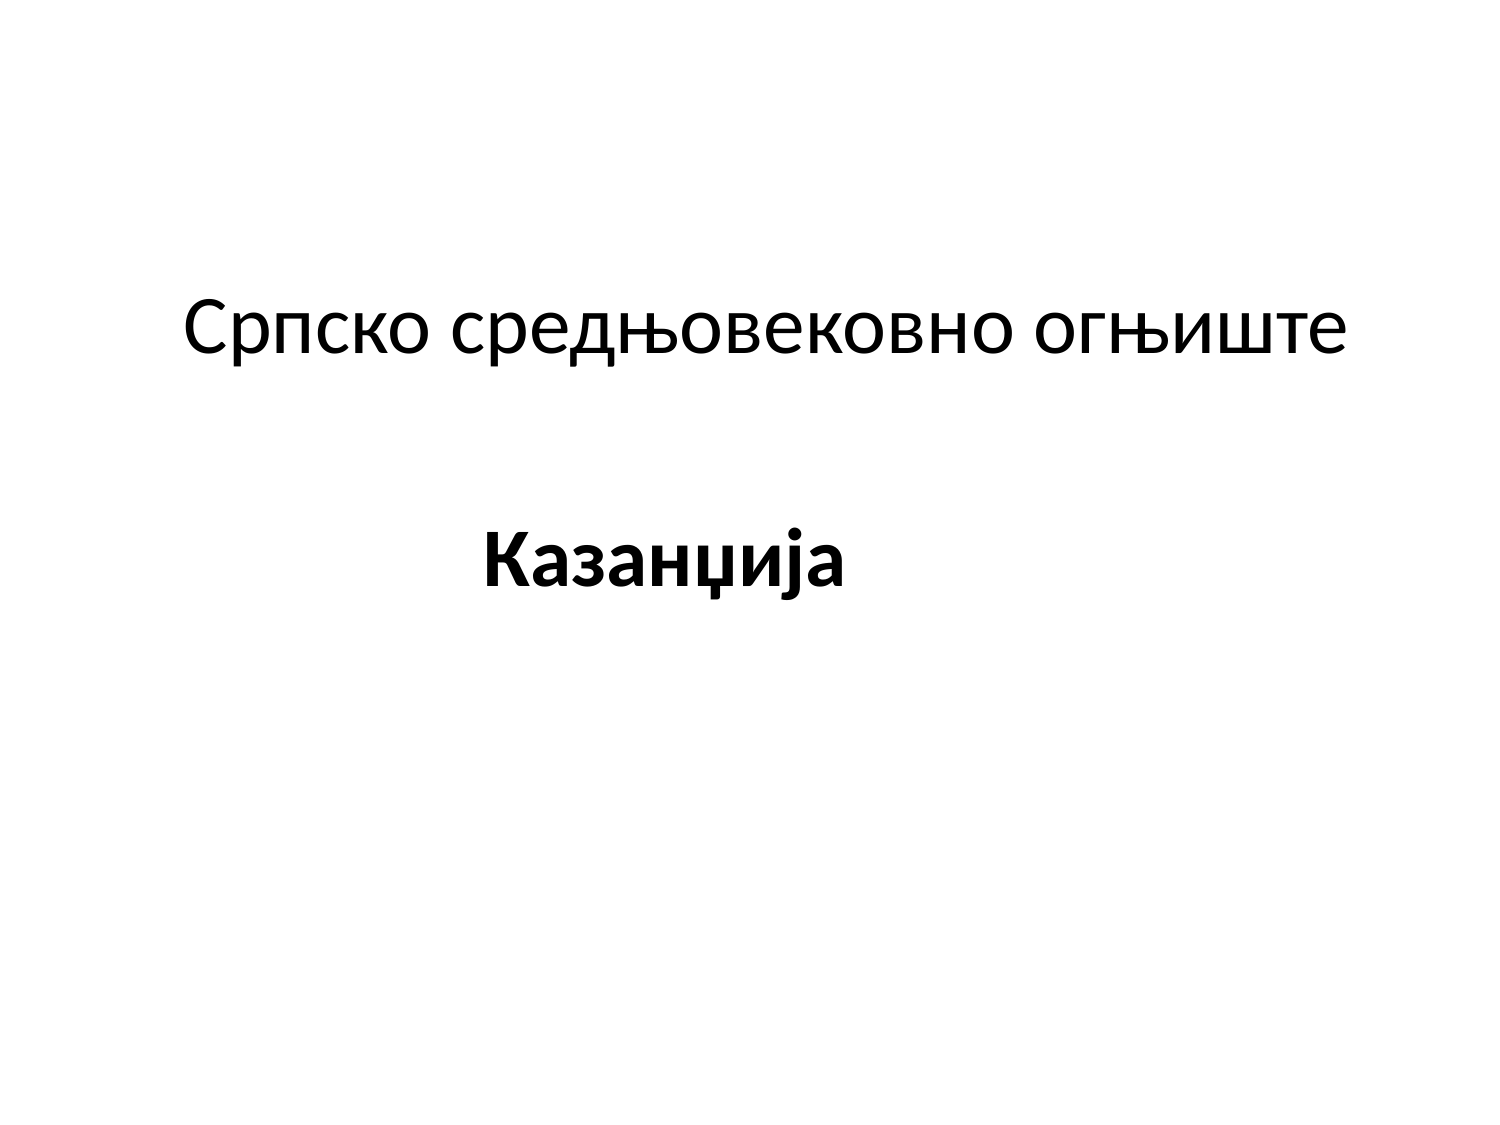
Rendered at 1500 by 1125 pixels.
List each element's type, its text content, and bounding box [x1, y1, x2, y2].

list Српско средњовековно огњиште Казанџија [75, 262, 1425, 1005]
